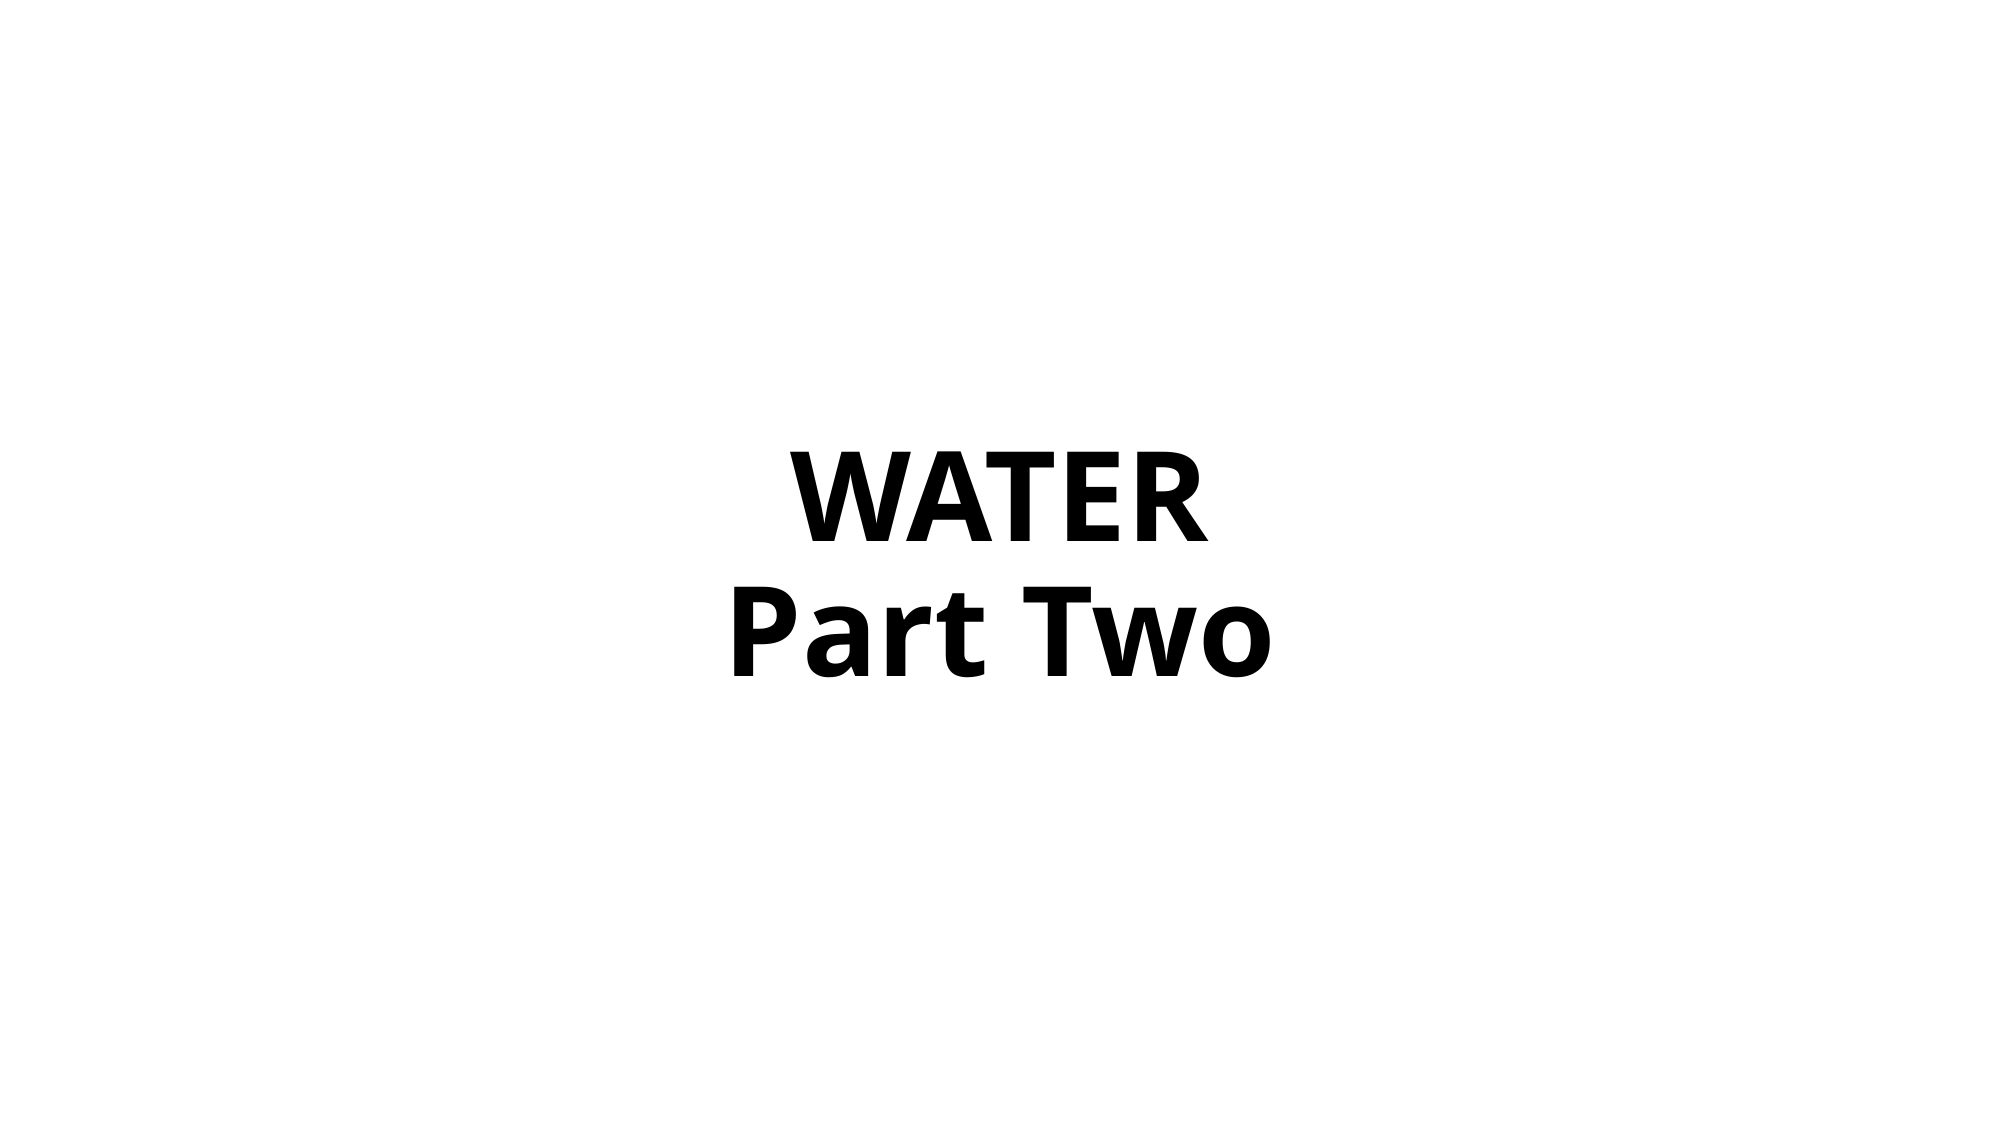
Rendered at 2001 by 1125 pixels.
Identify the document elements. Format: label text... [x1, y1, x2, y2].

title WATER Part Two [249, 319, 1750, 711]
